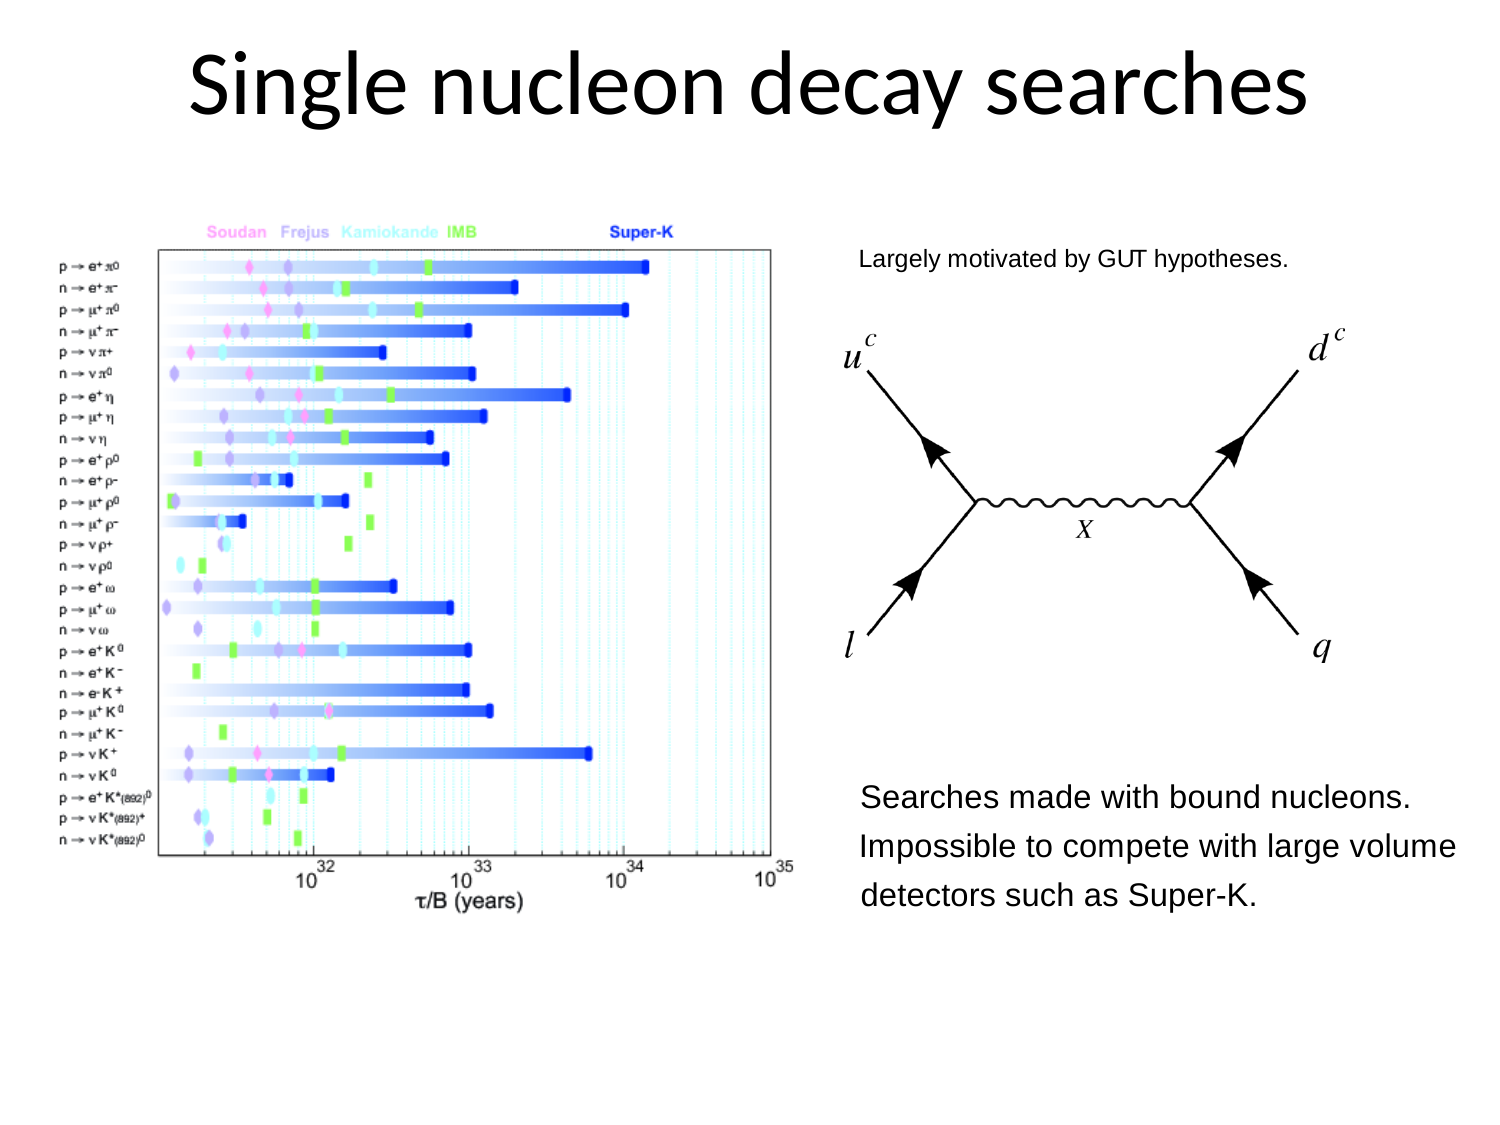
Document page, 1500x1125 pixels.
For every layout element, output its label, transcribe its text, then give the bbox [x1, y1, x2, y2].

picture [844, 326, 1345, 663]
picture [52, 219, 796, 918]
title Single nucleon decay searches [75, 0, 1425, 172]
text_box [855, 243, 1294, 311]
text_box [856, 727, 1474, 920]
